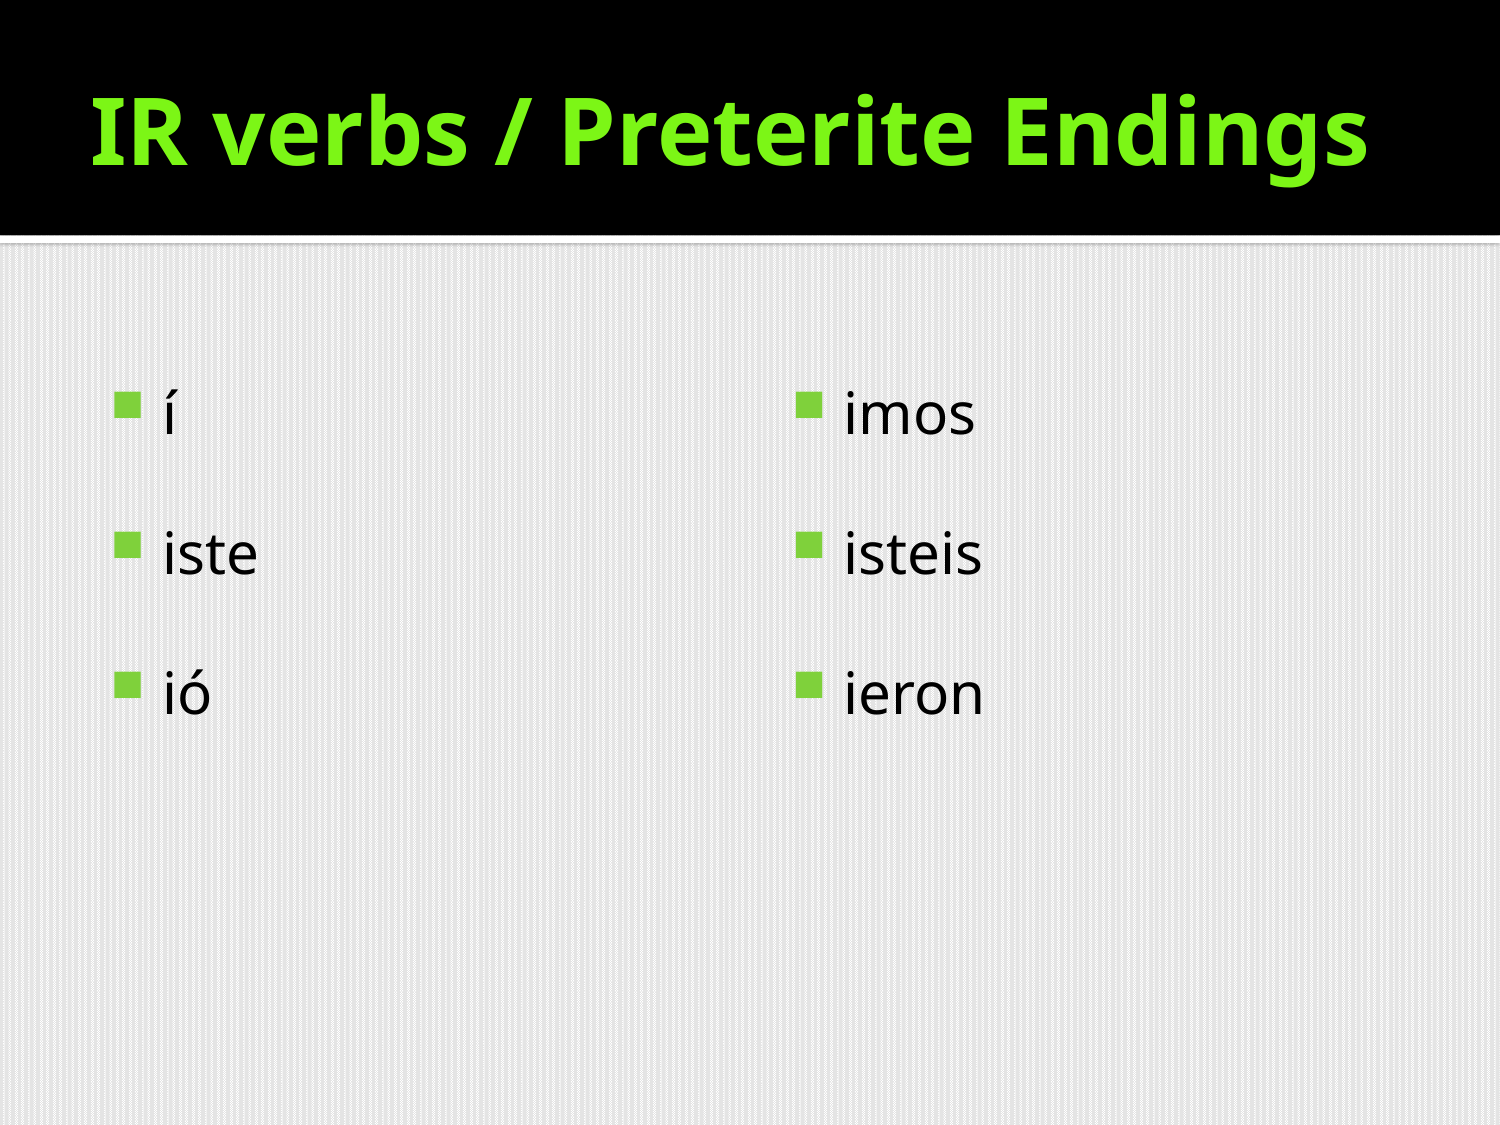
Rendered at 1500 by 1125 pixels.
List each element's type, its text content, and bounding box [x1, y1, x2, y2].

list í iste ió [75, 291, 738, 1050]
list imos isteis ieron [762, 291, 1425, 1050]
title IR verbs / Preterite Endings [75, 24, 1425, 231]
